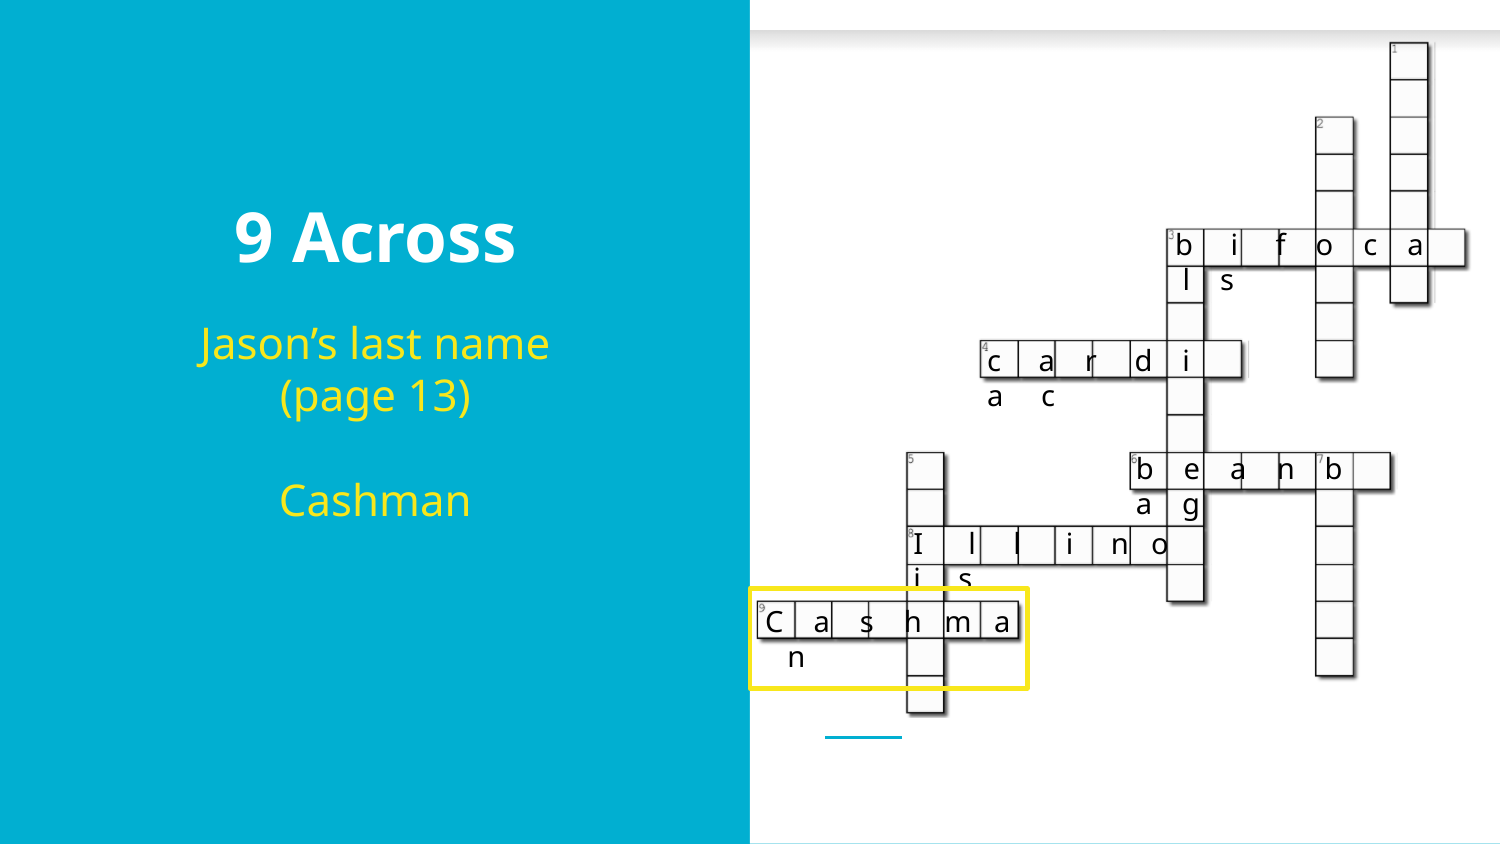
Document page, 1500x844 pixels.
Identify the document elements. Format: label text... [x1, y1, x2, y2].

title 9 Across [43, 177, 708, 292]
picture [749, 29, 1500, 718]
subtitle Jason’s last name (page 13) Cashman [43, 300, 708, 700]
